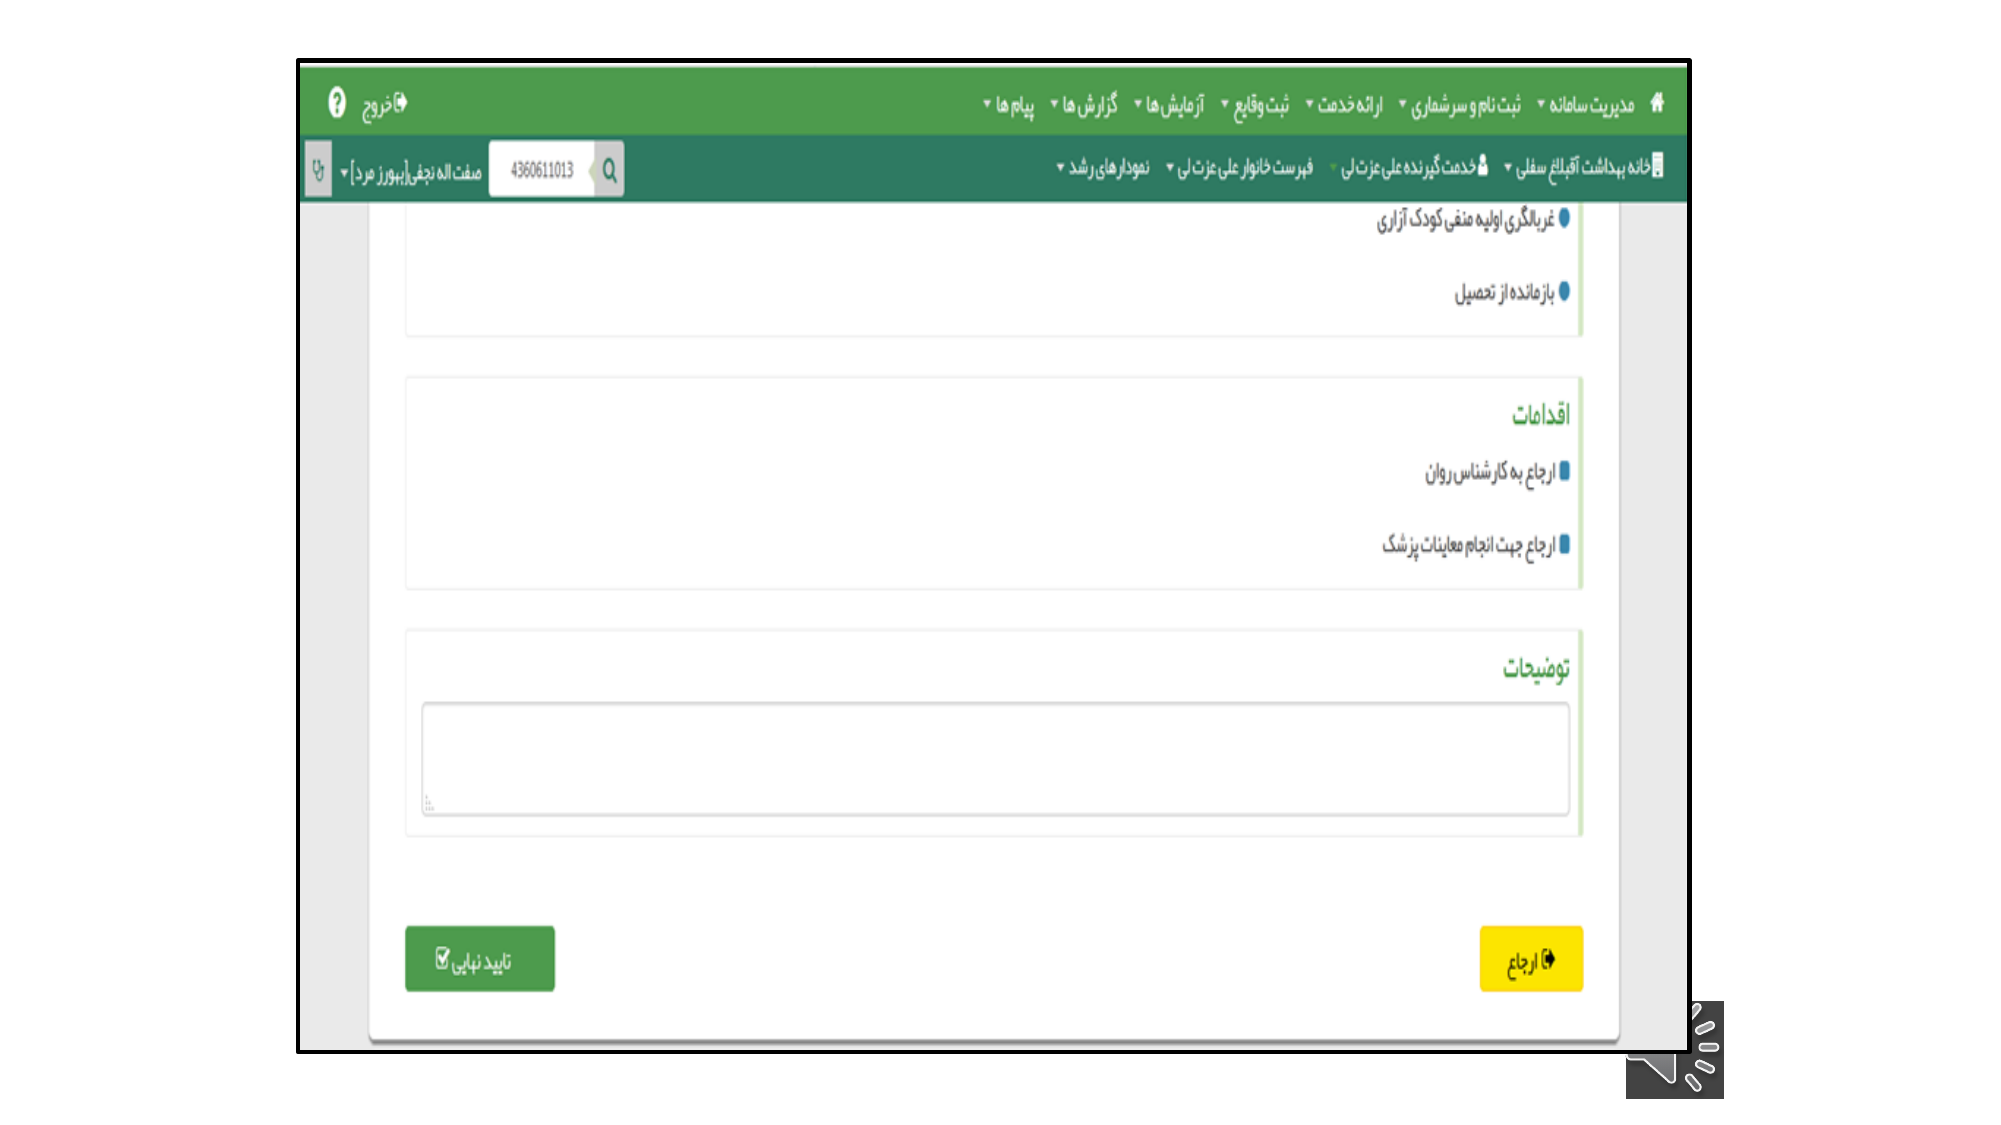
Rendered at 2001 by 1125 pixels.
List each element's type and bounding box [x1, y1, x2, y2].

picture [299, 62, 1726, 1101]
